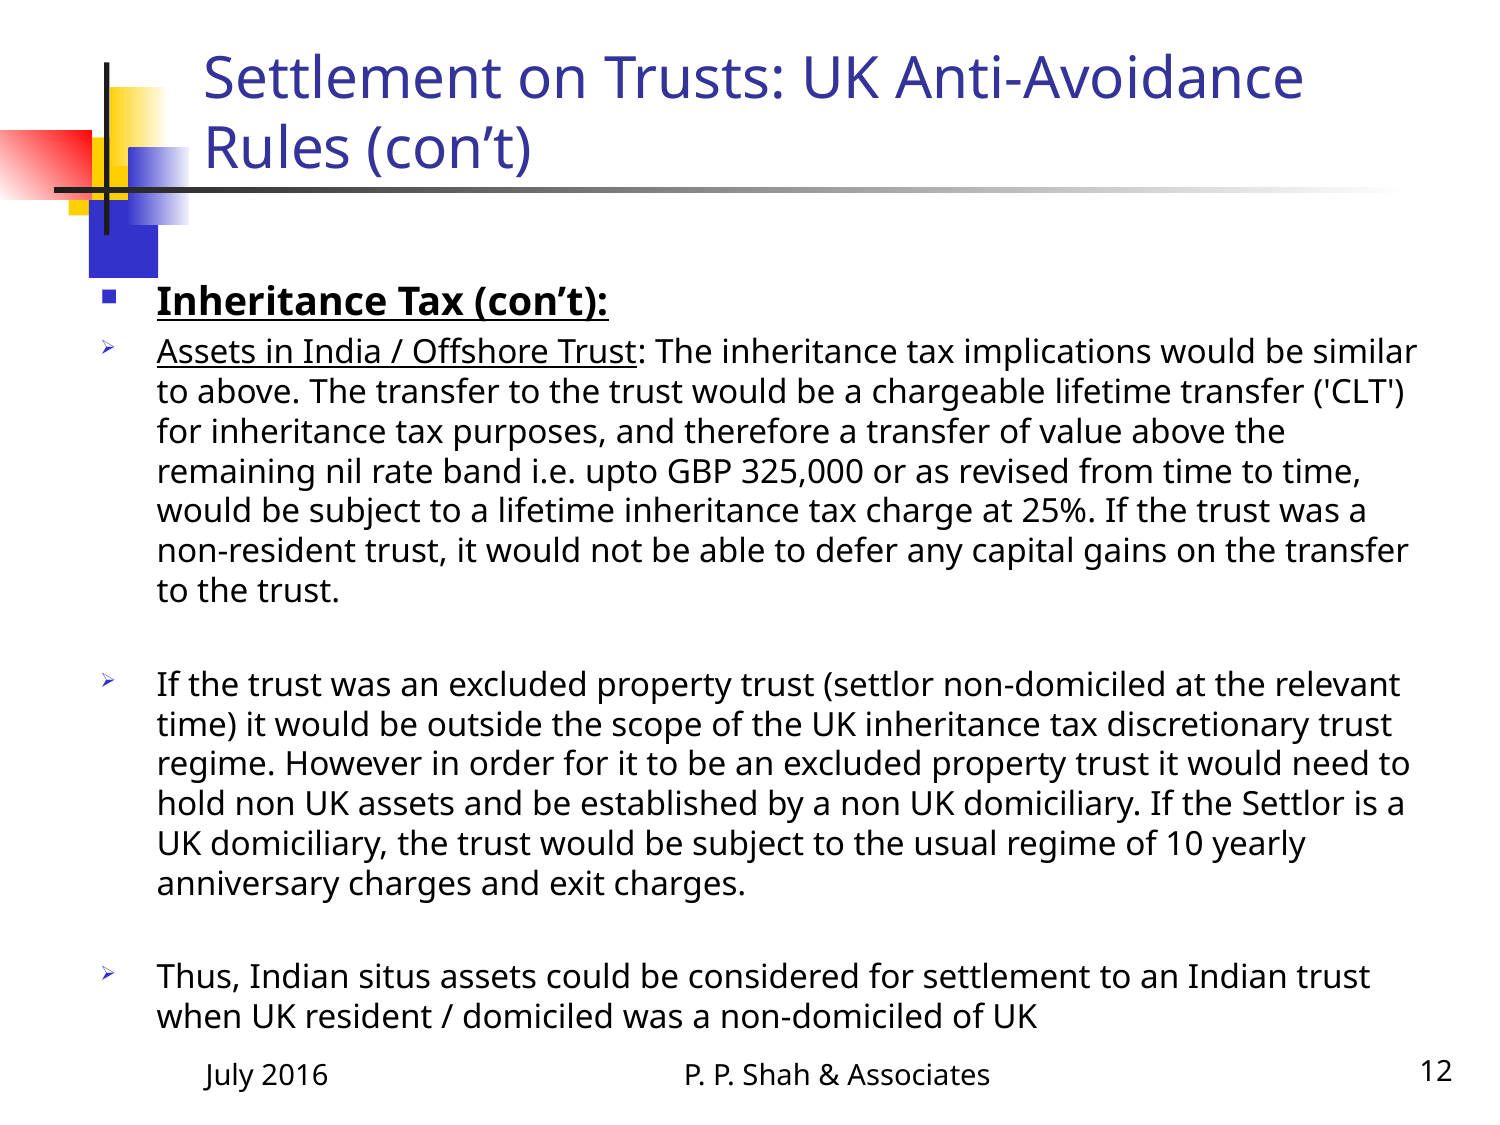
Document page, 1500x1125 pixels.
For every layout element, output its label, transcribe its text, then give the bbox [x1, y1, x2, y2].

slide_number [190, 1041, 504, 1100]
list Inheritance Tax (con’t): Assets in India / Offshore Trust: The inheritance tax implications would be similar to above. The transfer to the trust would be a chargeable lifetime transfer ('CLT') for inheritance tax purposes, and therefore a transfer of value above the remaining nil rate band i.e. upto GBP 325,000 or as revised from time to time, would be subject to a lifetime inheritance tax charge at 25%. If the trust was a non-resident trust, it would not be able to defer any capital gains on the transfer to the trust. If the trust was an excluded property trust (settlor non-domiciled at the relevant time) it would be outside the scope of the UK inheritance tax discretionary trust regime. However in order for it to be an excluded property trust it would need to hold non UK assets and be established by a non UK domiciliary. If the Settlor is a UK domiciliary, the trust would be subject to the usual regime of 10 yearly anniversary charges and exit charges. Thus, Indian situs assets could be considered for settlement to an Indian trust when UK resident / domiciled was a non-domiciled of UK [85, 268, 1444, 1041]
title Settlement on Trusts: UK Anti-Avoidance Rules (con’t) [188, 34, 1468, 188]
footer P. P. Shah & Associates [599, 1041, 1076, 1100]
slide_number 12 [1154, 1023, 1468, 1100]
